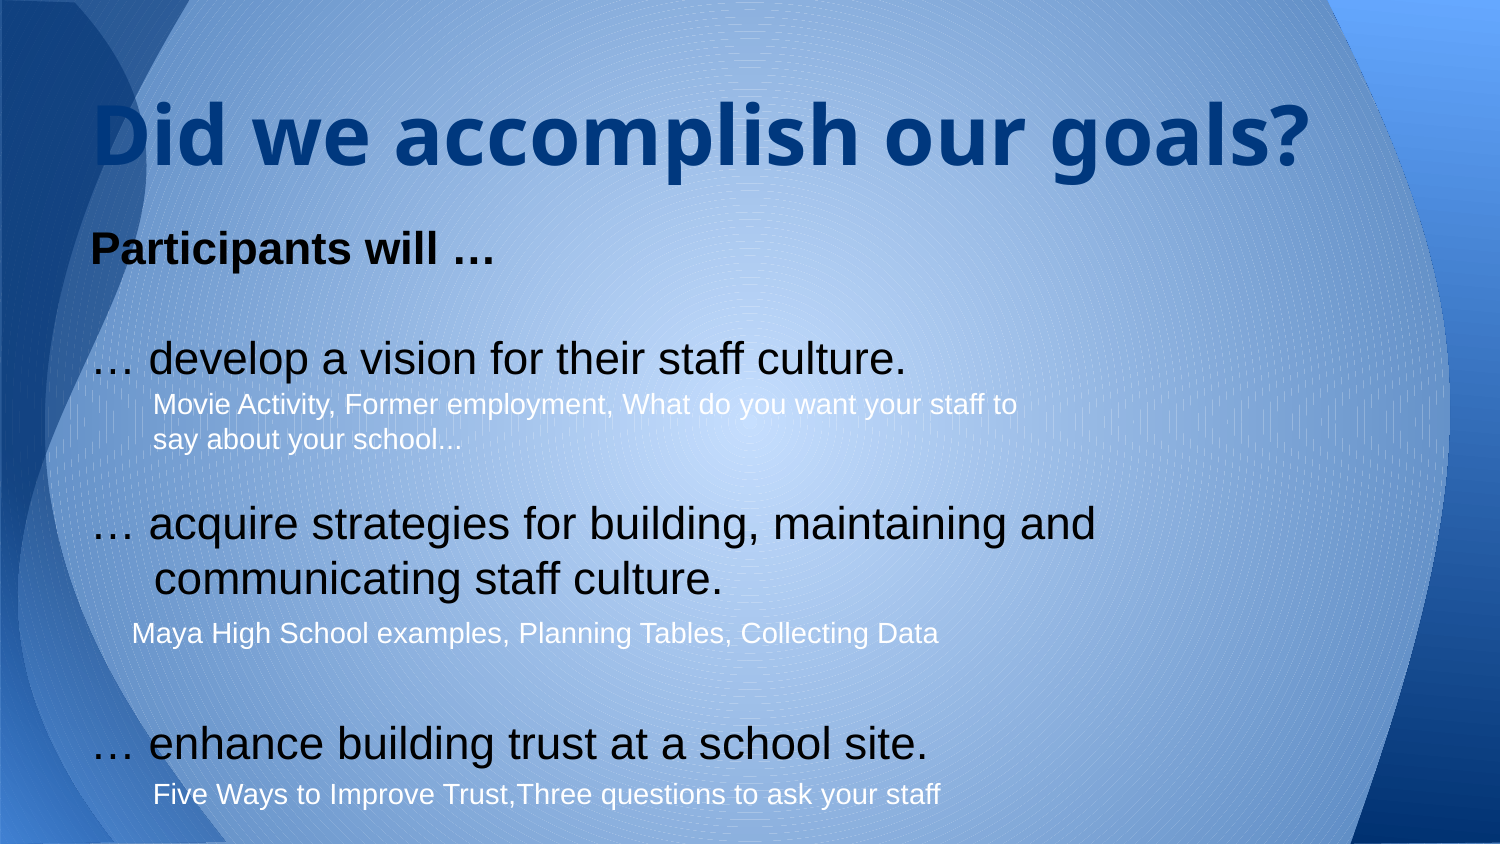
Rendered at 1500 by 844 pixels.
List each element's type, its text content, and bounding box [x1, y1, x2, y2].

list Participants will … … develop a vision for their staff culture. … acquire strategies for building, maintaining and communicating staff culture. … enhance building trust at a school site. [75, 204, 1425, 800]
text_box Five Ways to Improve Trust,Three questions to ask your staff [137, 760, 1103, 837]
text_box Movie Activity, Former employment, What do you want your staff to say about your school... [137, 370, 1081, 414]
text_box Maya High School examples, Planning Tables, Collecting Data [116, 599, 1081, 676]
title Did we accomplish our goals? [75, 33, 1425, 197]
